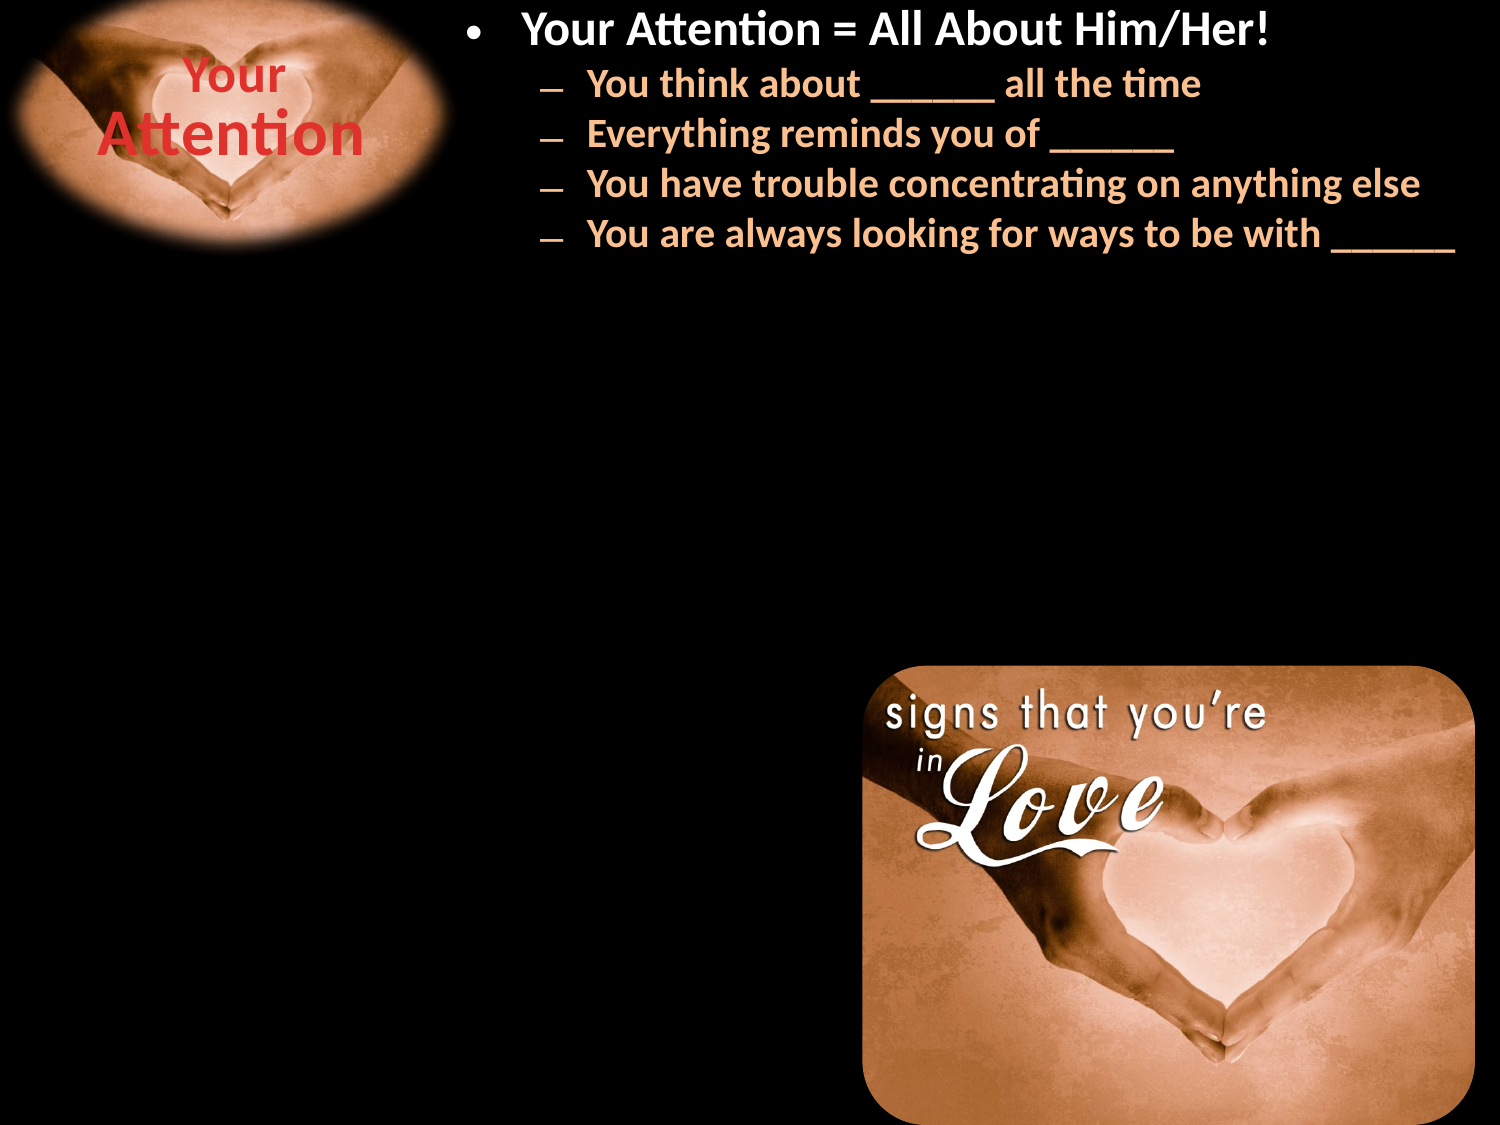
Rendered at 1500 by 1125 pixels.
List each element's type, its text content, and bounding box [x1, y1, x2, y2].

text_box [0, 0, 463, 260]
list Your Attention = All About Him/Her! You think about ______ all the time Everything reminds you of ______ You have trouble concentrating on anything else You are always looking for ways to be with ______ [450, 0, 1500, 338]
picture [862, 665, 1476, 1125]
